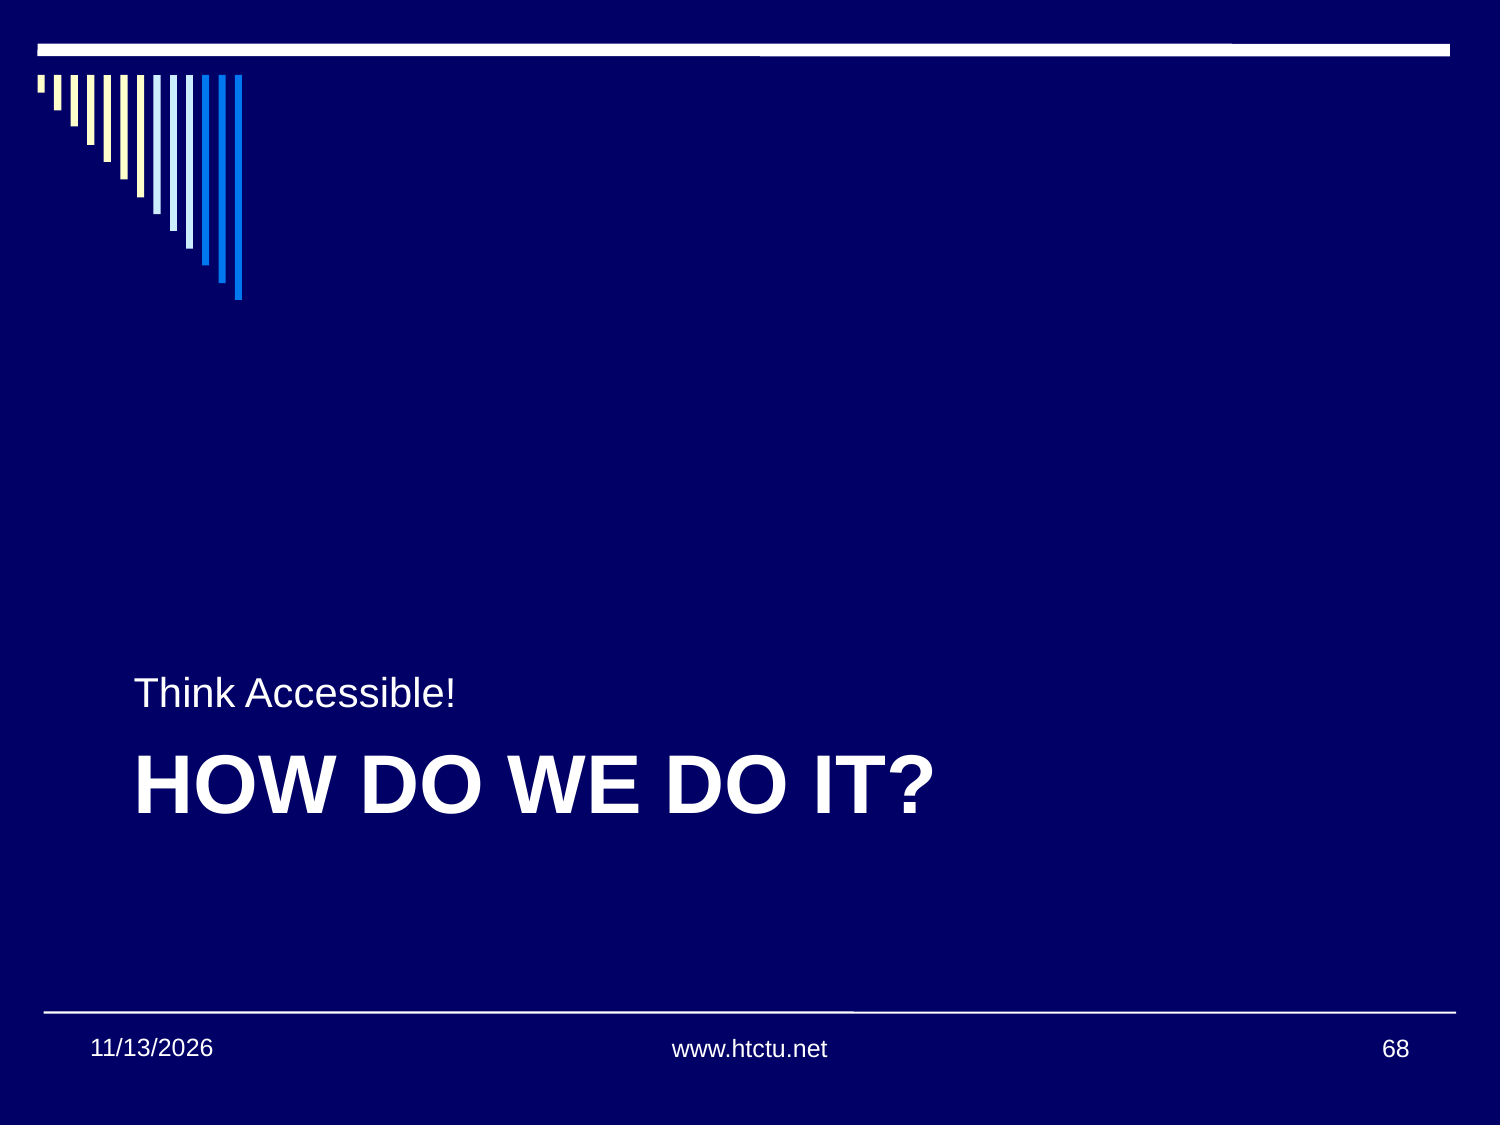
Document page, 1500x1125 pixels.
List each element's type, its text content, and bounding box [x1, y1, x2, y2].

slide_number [74, 1024, 426, 1103]
title How Do We Do It? [118, 724, 1394, 947]
footer www.htctu.net [512, 1024, 988, 1101]
slide_number 68 [1074, 1024, 1426, 1101]
list Think Accessible! [118, 476, 1394, 724]
